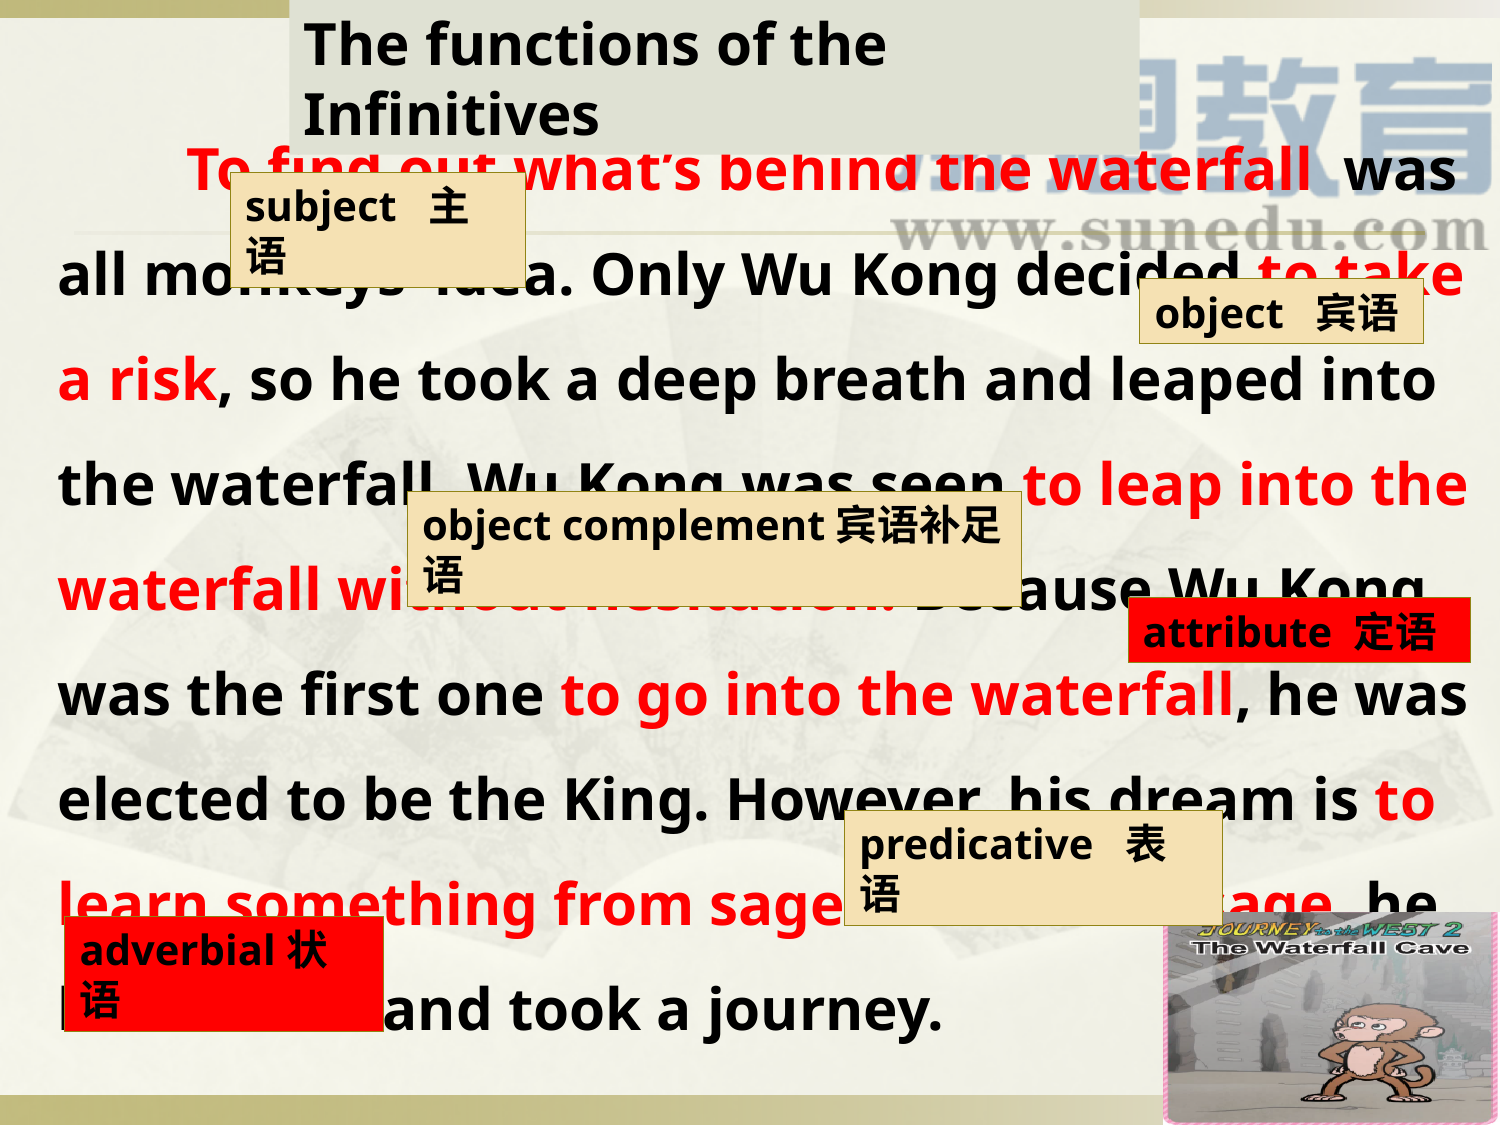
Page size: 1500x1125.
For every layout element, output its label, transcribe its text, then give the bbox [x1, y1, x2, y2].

picture [1140, 54, 1492, 89]
text_box object complement宾语补足语 [407, 491, 1022, 607]
text_box adverbial状语 [64, 916, 384, 1032]
text_box subject 主语 [230, 172, 526, 288]
text_box attribute 定语 [1128, 597, 1471, 663]
picture [1162, 911, 1500, 1125]
text_box The functions of the Infinitives [289, 0, 1140, 155]
text_box To find out what’s behind the waterfall was all monkeys’ idea. Only Wu Kong decided to take a risk, so he took a deep breath and leaped into the waterfall. Wu Kong was seen to leap into the waterfall without hesitation. Because Wu Kong was the first one to go into the waterfall, he was elected to be the King. However, his dream is to learn something from sages. To find a sage, he built a raft and took a journey. [0, 89, 1500, 1117]
text_box predicative 表语 [844, 810, 1223, 926]
text_box object 宾语 [1139, 278, 1424, 344]
